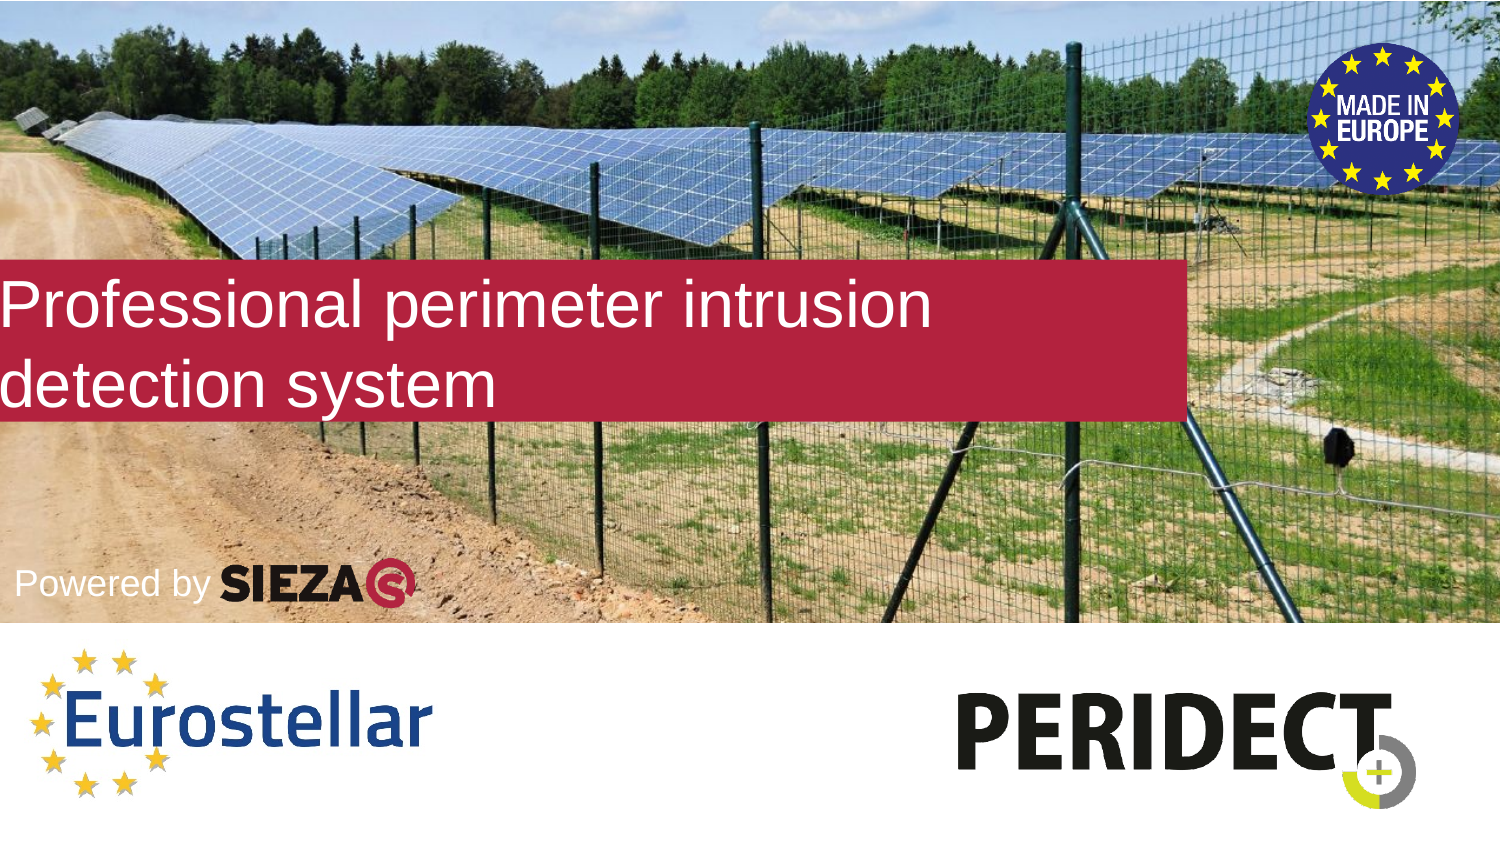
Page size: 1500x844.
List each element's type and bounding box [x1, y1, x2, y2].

picture [958, 692, 1416, 809]
picture [0, 0, 1500, 623]
picture [23, 639, 439, 807]
